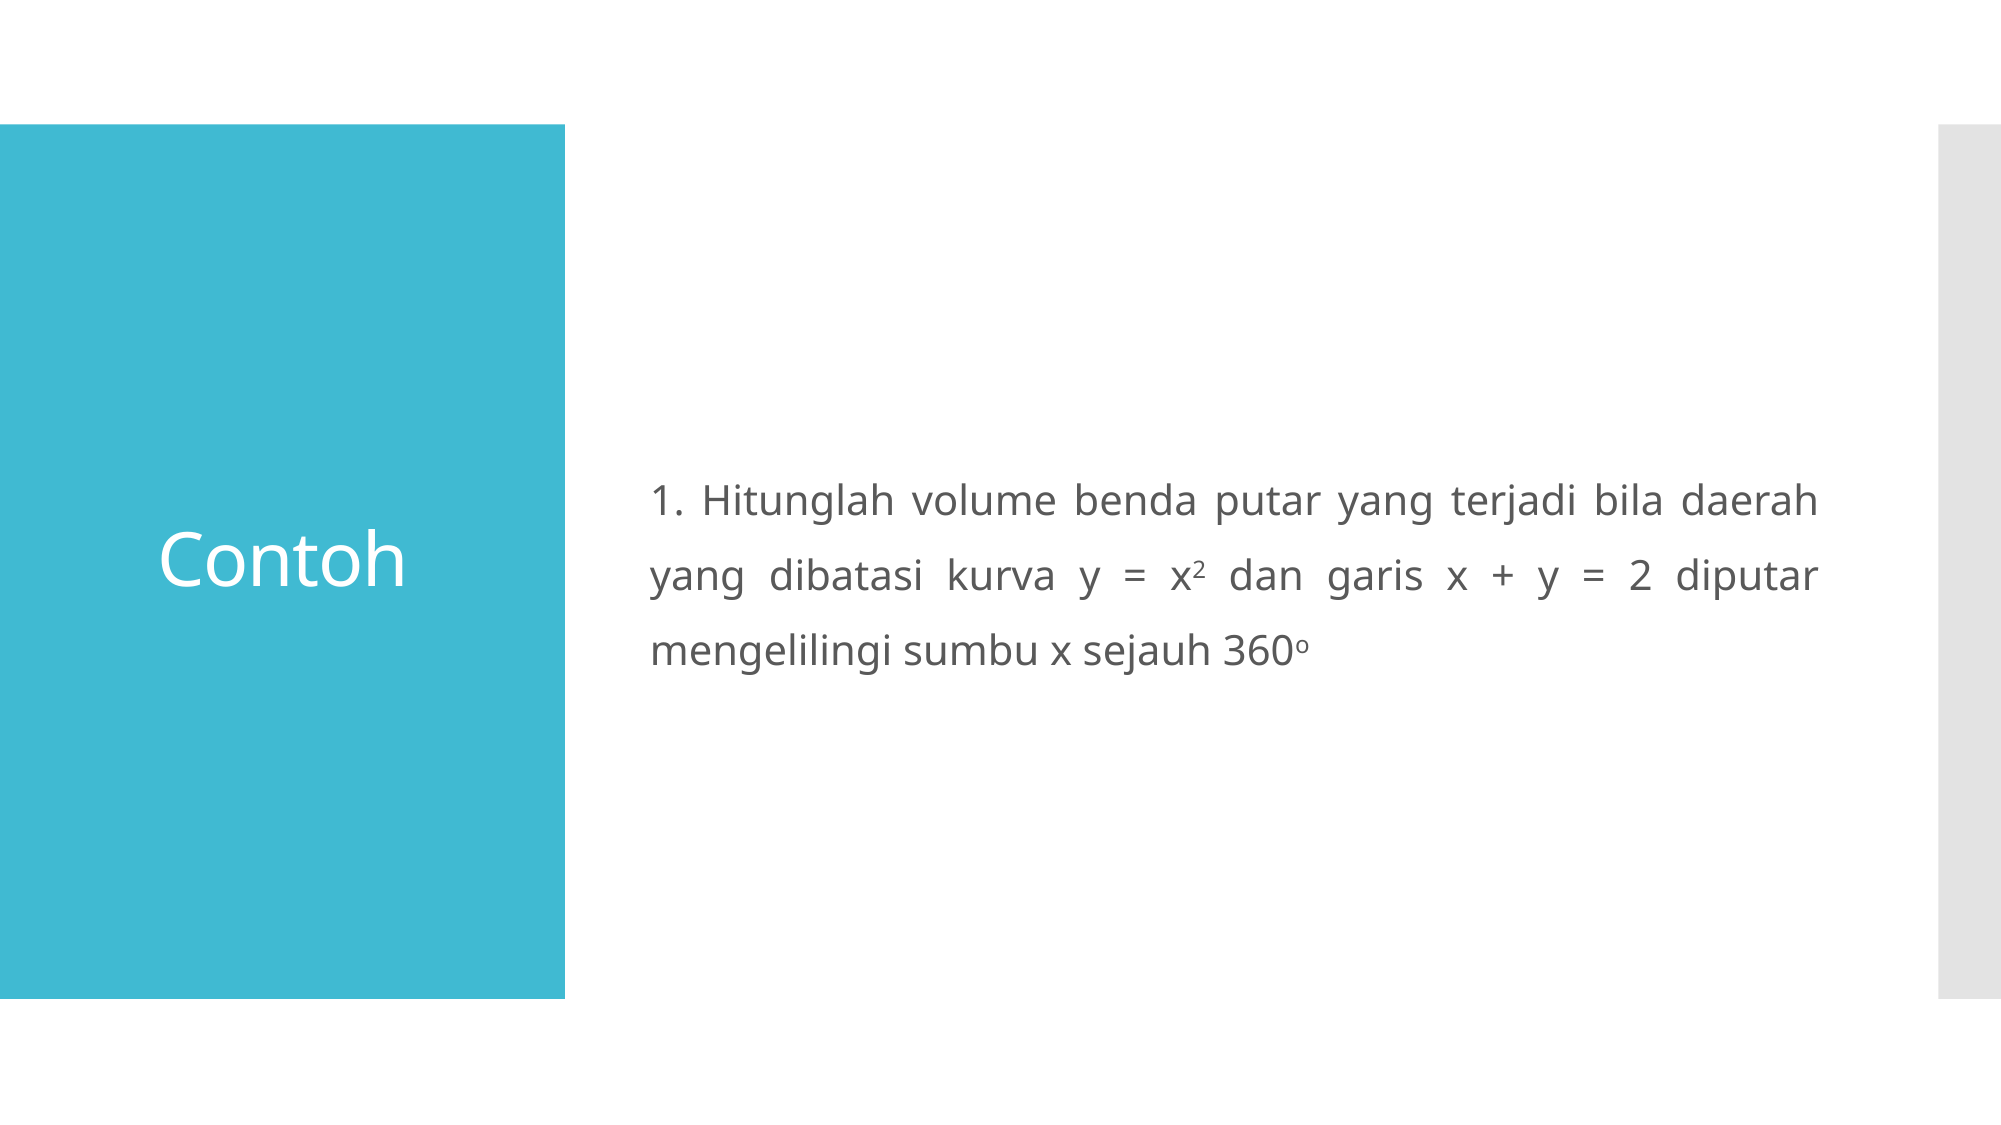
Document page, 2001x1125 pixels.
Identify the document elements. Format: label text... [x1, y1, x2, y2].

list 1. Hitunglah volume benda putar yang terjadi bila daerah yang dibatasi kurva y = x2 dan garis x + y = 2 diputar mengelilingi sumbu x sejauh 360o [634, 141, 1835, 982]
title Contoh [41, 184, 525, 940]
